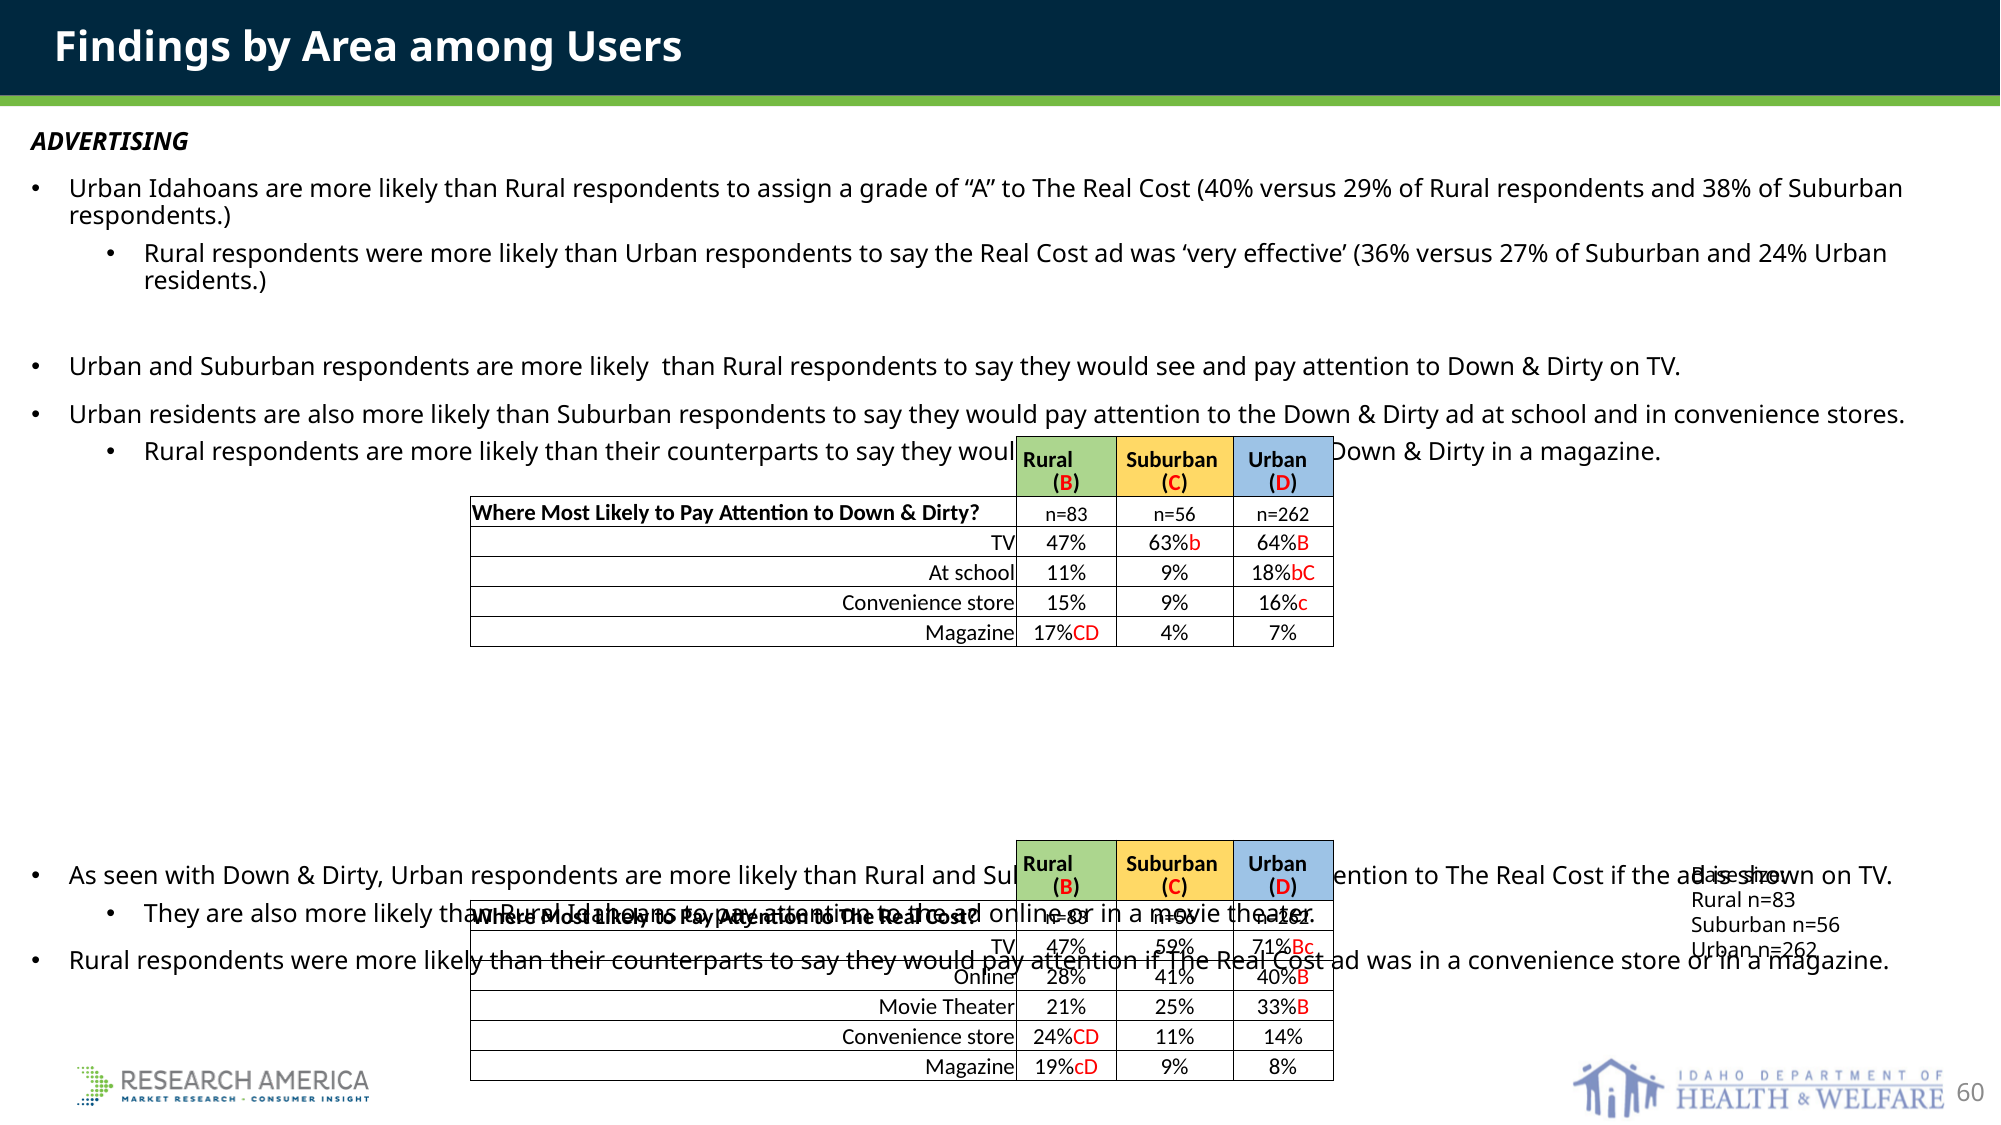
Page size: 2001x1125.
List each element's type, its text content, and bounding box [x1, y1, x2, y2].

table_cell 4% [1117, 617, 1233, 646]
list ADVERTISING Urban Idahoans are more likely than Rural respondents to assign a grade of “A” to The Real Cost (40% versus 29% of Rural respondents and 38% of Suburban respondents.) Rural respondents were more likely than Urban respondents to say the Real Cost ad was ‘very effective’ (36% versus 27% of Suburban and 24% Urban residents.) Urban and Suburban respondents are more likely than Rural respondents to say they would see and pay attention to Down & Dirty on TV. Urban residents are also more likely than Suburban respondents to say they would pay attention to the Down & Dirty ad at school and in convenience stores. Rural respondents are more likely than their counterparts to say they would see and pay attention to Down & Dirty in a magazine. As seen with Down & Dirty, Urban respondents are more likely than Rural and Suburban Idahoans to pay attention to The Real Cost if the ad is shown on TV. They are also more likely than Rural Idahoans to pay attention to the ad online or in a movie theater. Rural respondents were more likely than their counterparts to say they would pay attention if The Real Cost ad was in a convenience store or in a magazine. [16, 121, 1985, 1064]
table_header Suburban (C) [1117, 841, 1233, 900]
table_cell 15% [1017, 587, 1116, 616]
table_cell 28% [1017, 961, 1116, 990]
table_cell 14% [1234, 1021, 1333, 1050]
table_header Urban (D) [1234, 437, 1333, 496]
table_cell Convenience store [471, 587, 1016, 616]
text_box [0, 0, 2000, 96]
table_cell Convenience store [471, 1021, 1016, 1050]
table_cell 8% [1234, 1051, 1333, 1080]
table_cell n=56 [1117, 497, 1233, 526]
table_cell Magazine [471, 1051, 1016, 1080]
table_cell Where Most Likely to Pay Attention to The Real Cost? [471, 901, 1016, 930]
table_cell 16%c [1234, 587, 1333, 616]
text_box Findings by Area among Users [39, 11, 1575, 77]
table_cell 18%bC [1234, 557, 1333, 586]
table_cell 24%CD [1017, 1021, 1116, 1050]
table_header Suburban (C) [1117, 437, 1233, 496]
table_cell 47% [1017, 931, 1116, 960]
table_cell 63%b [1117, 527, 1233, 556]
table_cell 9% [1117, 1051, 1233, 1080]
table_cell Movie Theater [471, 991, 1016, 1020]
table_header Rural (B) [1017, 437, 1116, 496]
table_cell n=262 [1234, 497, 1333, 526]
table_cell 7% [1234, 617, 1333, 646]
table_cell n=83 [1017, 901, 1116, 930]
table_cell 25% [1117, 991, 1233, 1020]
table_header [471, 840, 1016, 900]
table_cell 9% [1117, 557, 1233, 586]
table_cell 71%Bc [1234, 931, 1333, 960]
table_cell 11% [1017, 557, 1116, 586]
text_box Base size: Rural n=83 Suburban n=56 Urban n=262 [1676, 854, 1878, 969]
table_cell Where Most Likely to Pay Attention to Down & Dirty? [471, 497, 1016, 526]
table_cell 17%CD [1017, 617, 1116, 646]
table_cell TV [471, 527, 1016, 556]
table_cell 64%B [1234, 527, 1333, 556]
table_header Urban (D) [1234, 841, 1333, 900]
table_cell 59% [1117, 931, 1233, 960]
table_cell 9% [1117, 587, 1233, 616]
table_cell n=262 [1234, 901, 1333, 930]
table_cell n=83 [1017, 497, 1116, 526]
table_cell Online [471, 961, 1016, 990]
text_box [0, 585, 1872, 1125]
table_cell 40%B [1234, 961, 1333, 990]
table_cell Magazine [471, 617, 1016, 646]
table_cell 19%cD [1017, 1051, 1116, 1080]
table_header Rural (B) [1017, 841, 1116, 900]
table_cell n=56 [1117, 901, 1233, 930]
table_cell 47% [1017, 527, 1116, 556]
table_cell 21% [1017, 991, 1116, 1020]
table_cell 33%B [1234, 991, 1333, 1020]
table_cell 41% [1117, 961, 1233, 990]
table_cell At school [471, 557, 1016, 586]
table_header [471, 436, 1016, 496]
table_cell 11% [1117, 1021, 1233, 1050]
table_cell TV [471, 931, 1016, 960]
slide_number 60 [1872, 1064, 2000, 1124]
